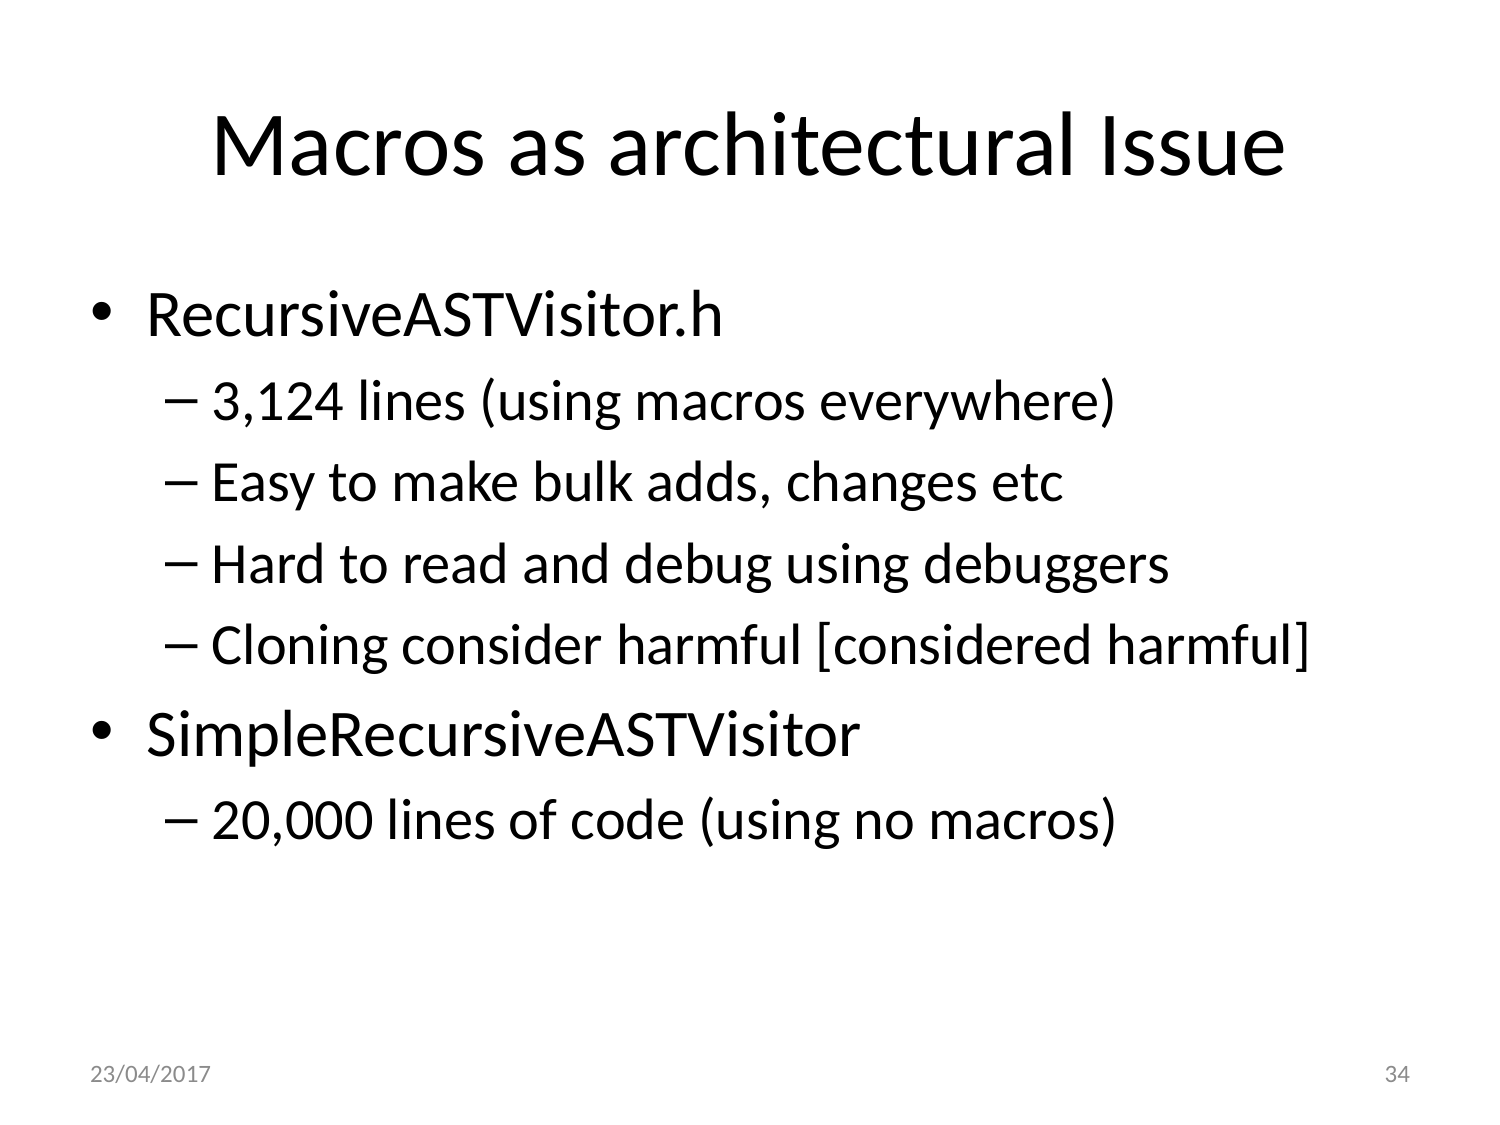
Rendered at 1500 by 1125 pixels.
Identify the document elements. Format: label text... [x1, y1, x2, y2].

list RecursiveASTVisitor.h 3,124 lines (using macros everywhere) Easy to make bulk adds, changes etc Hard to read and debug using debuggers Cloning consider harmful [considered harmful] SimpleRecursiveASTVisitor 20,000 lines of code (using no macros) [75, 262, 1425, 1005]
title Macros as architectural Issue [75, 45, 1425, 233]
slide_number 34 [1074, 1042, 1425, 1103]
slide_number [75, 1042, 425, 1103]
